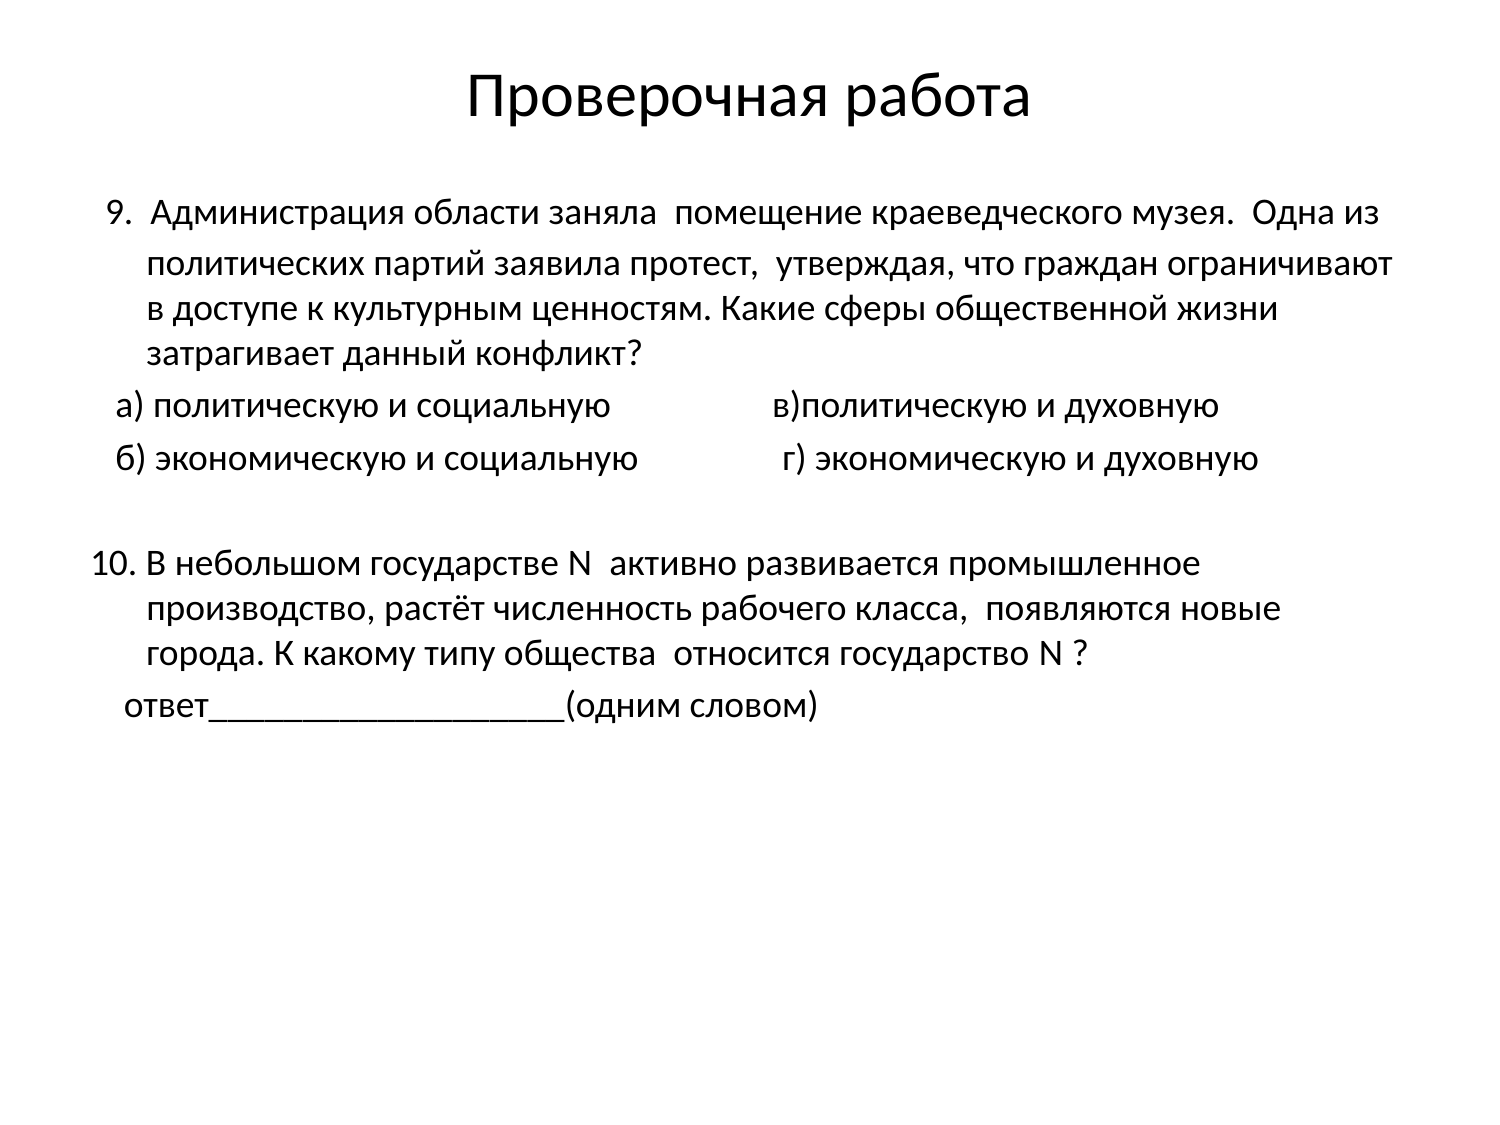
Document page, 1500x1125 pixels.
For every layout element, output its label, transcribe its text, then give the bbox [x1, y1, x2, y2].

list 9. Администрация области заняла помещение краеведческого музея. Одна из политических партий заявила протест, утверждая, что граждан ограничивают в доступе к культурным ценностям. Какие сферы общественной жизни затрагивает данный конфликт? а) политическую и социальную в)политическую и духовную б) экономическую и социальную г) экономическую и духовную 10. В небольшом государстве N активно развивается промышленное производство, растёт численность рабочего класса, появляются новые города. К какому типу общества относится государство N ? ответ___________________(одним словом) [75, 149, 1425, 1005]
title Проверочная работа [75, 45, 1425, 138]
